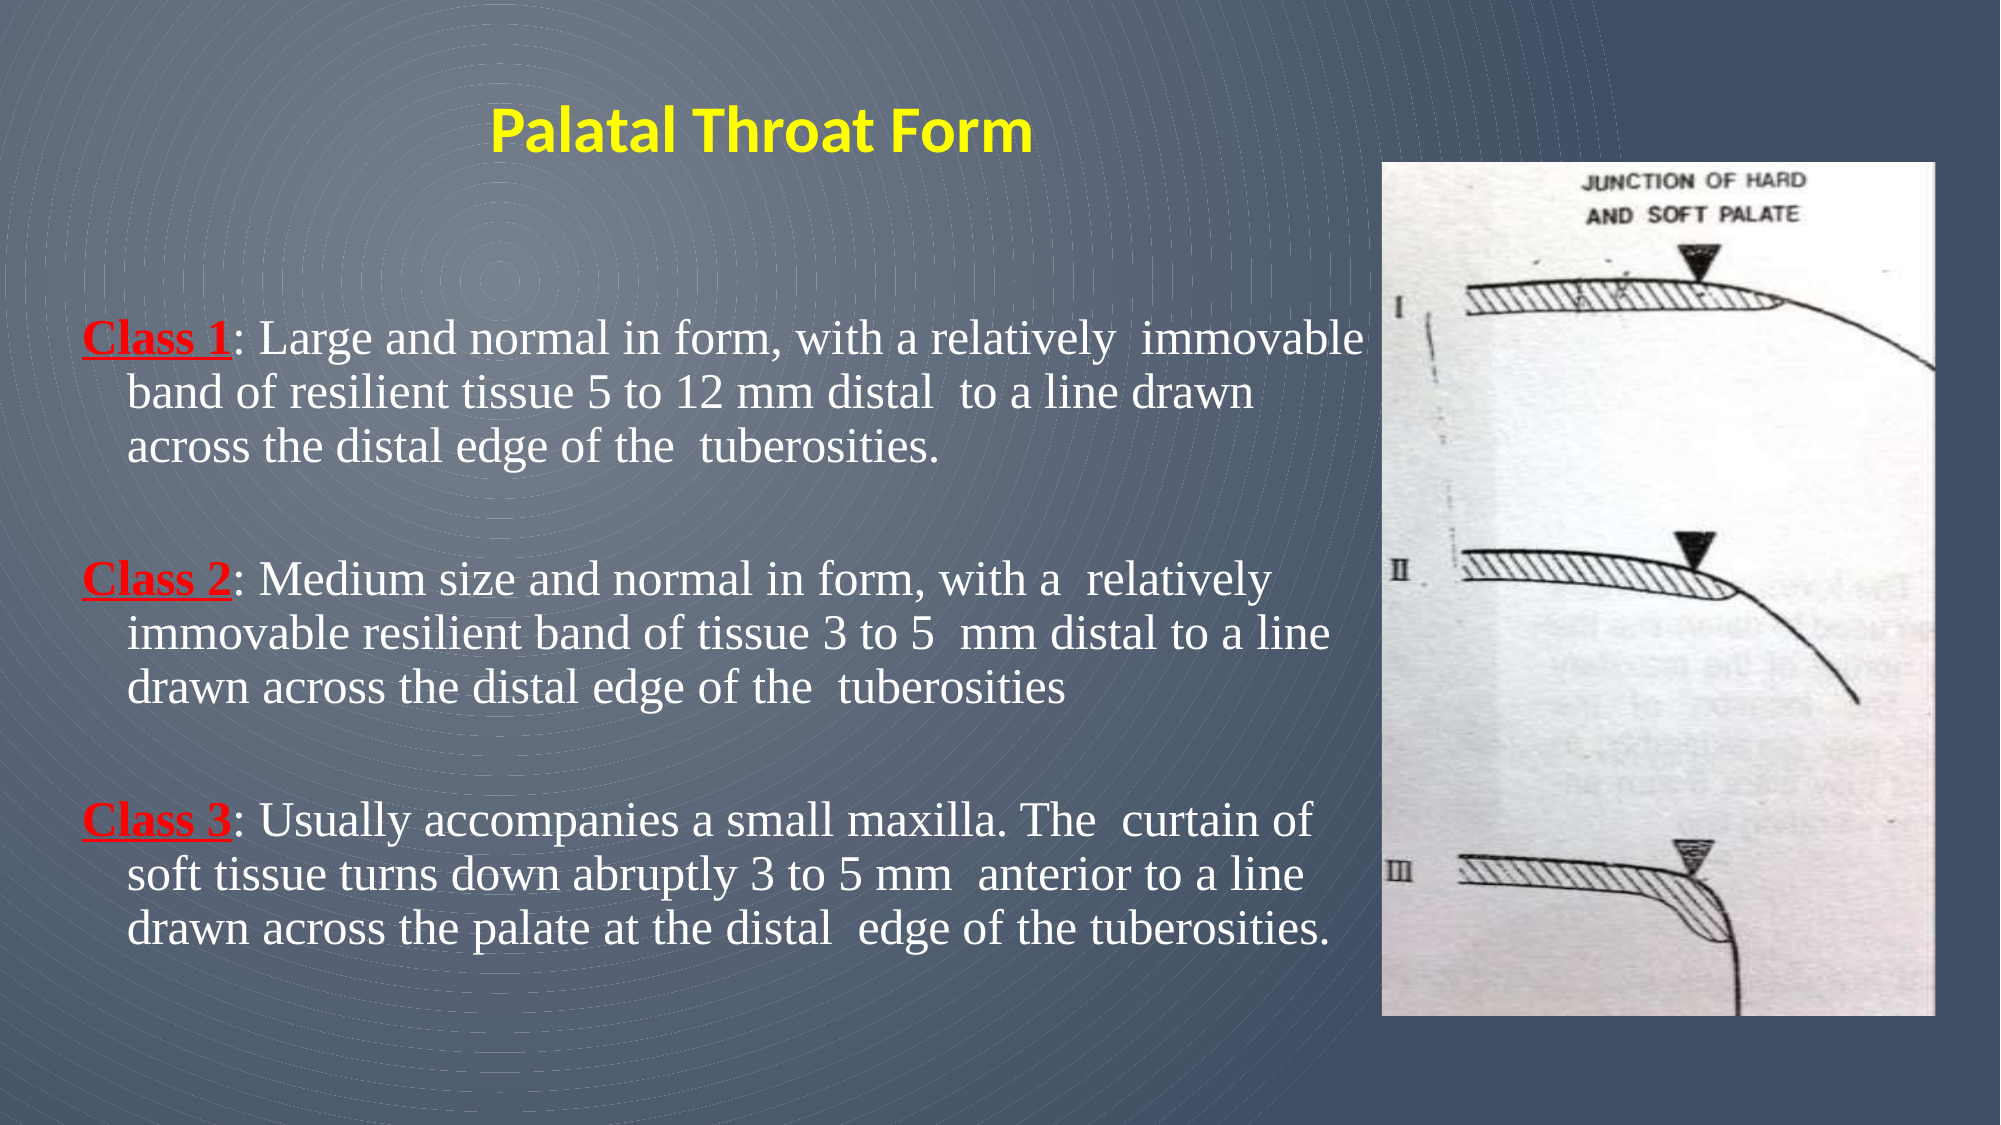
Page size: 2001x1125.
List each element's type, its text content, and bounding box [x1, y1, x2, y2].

text_box [1381, 162, 1936, 1016]
slide_number 38 [1409, 991, 1522, 1051]
text_box Palatal Throat Form Class 1: Large and normal in form, with a relatively immovable band of resilient tissue 5 to 12 mm distal to a line drawn across the distal edge of the tuberosities. Class 2: Medium size and normal in form, with a relatively immovable resilient band of tissue 3 to 5 mm distal to a line drawn across the distal edge of the tuberosities Class 3: Usually accompanies a small maxilla. The curtain of soft tissue turns down abruptly 3 to 5 mm anterior to a line drawn across the palate at the distal edge of the tuberosities. [79, 78, 1390, 1022]
